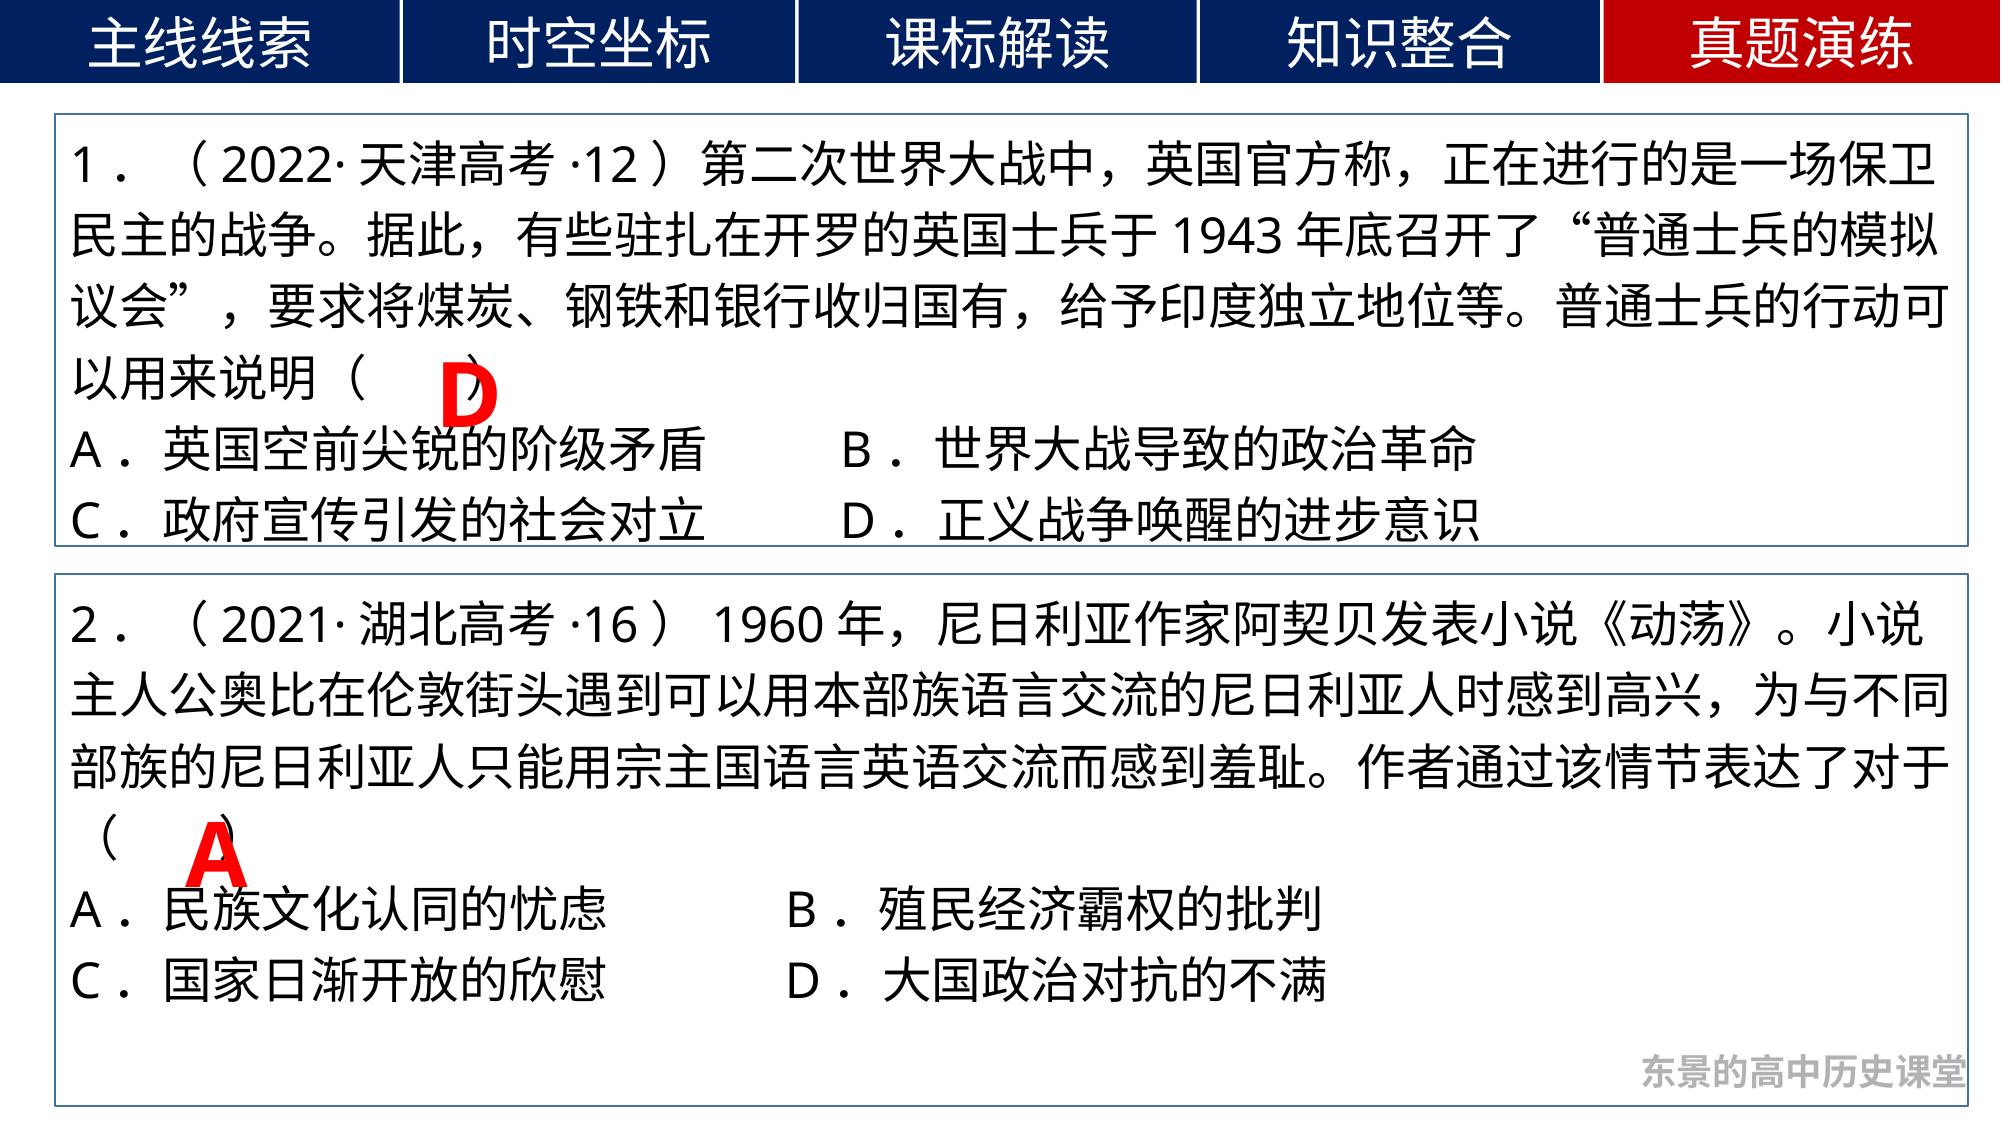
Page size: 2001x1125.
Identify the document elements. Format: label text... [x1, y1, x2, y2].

text_box A [170, 789, 271, 891]
text_box D [420, 330, 521, 432]
text_box 2．（2021·湖北高考·16）1960年，尼日利亚作家阿契贝发表小说《动荡》。小说主人公奥比在伦敦街头遇到可以用本部族语言交流的尼日利亚人时感到高兴，为与不同部族的尼日利亚人只能用宗主国语言英语交流而感到羞耻。作者通过该情节表达了对于（ ） A．民族文化认同的忧虑 B．殖民经济霸权的批判 C．国家日渐开放的欣慰 D．大国政治对抗的不满 [54, 574, 1968, 1107]
text_box 1．（2022·天津高考·12）第二次世界大战中，英国官方称，正在进行的是一场保卫民主的战争。据此，有些驻扎在开罗的英国士兵于1943年底召开了“普通士兵的模拟议会”，要求将煤炭、钢铁和银行收归国有，给予印度独立地位等。普通士兵的行动可以用来说明（ ） A．英国空前尖锐的阶级矛盾 B．世界大战导致的政治革命 C．政府宣传引发的社会对立 D．正义战争唤醒的进步意识 [54, 113, 1968, 546]
